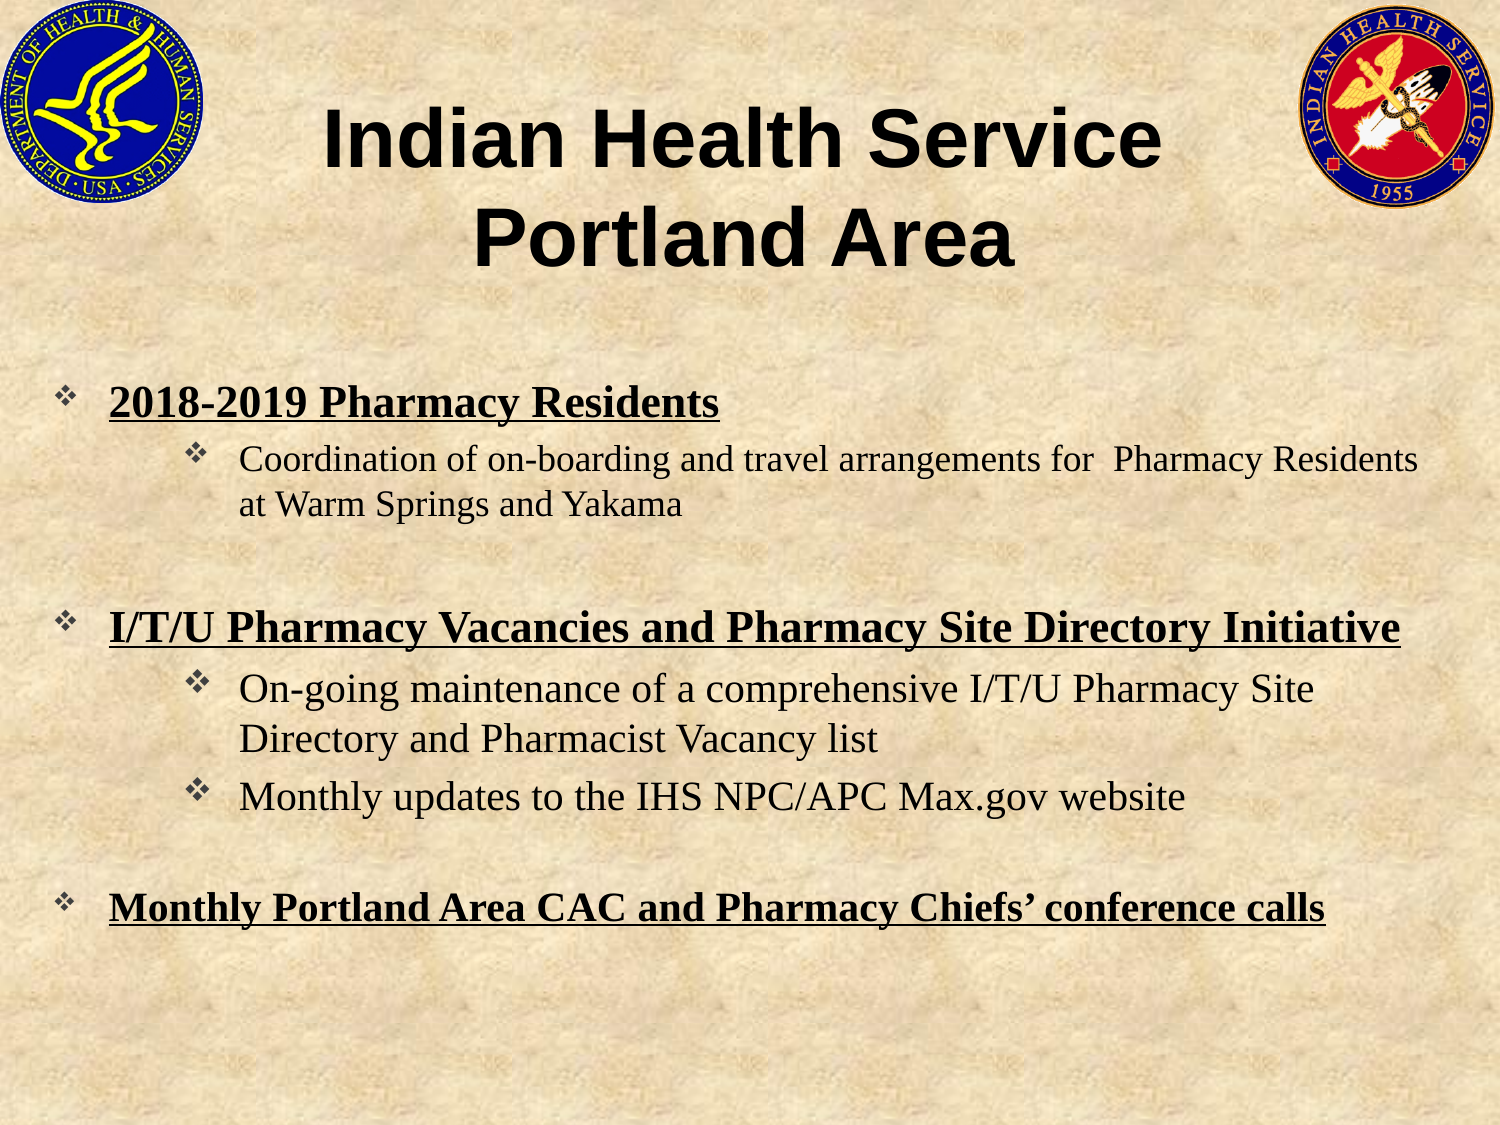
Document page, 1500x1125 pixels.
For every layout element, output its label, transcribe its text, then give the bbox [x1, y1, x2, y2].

picture [0, 0, 1500, 1125]
list 2018-2019 Pharmacy Residents Coordination of on-boarding and travel arrangements for Pharmacy Residents at Warm Springs and Yakama I/T/U Pharmacy Vacancies and Pharmacy Site Directory Initiative On-going maintenance of a comprehensive I/T/U Pharmacy Site Directory and Pharmacist Vacancy list Monthly updates to the IHS NPC/APC Max.gov website Monthly Portland Area CAC and Pharmacy Chiefs’ conference calls [37, 299, 1438, 1100]
title Indian Health Service Portland Area [174, 62, 1313, 299]
